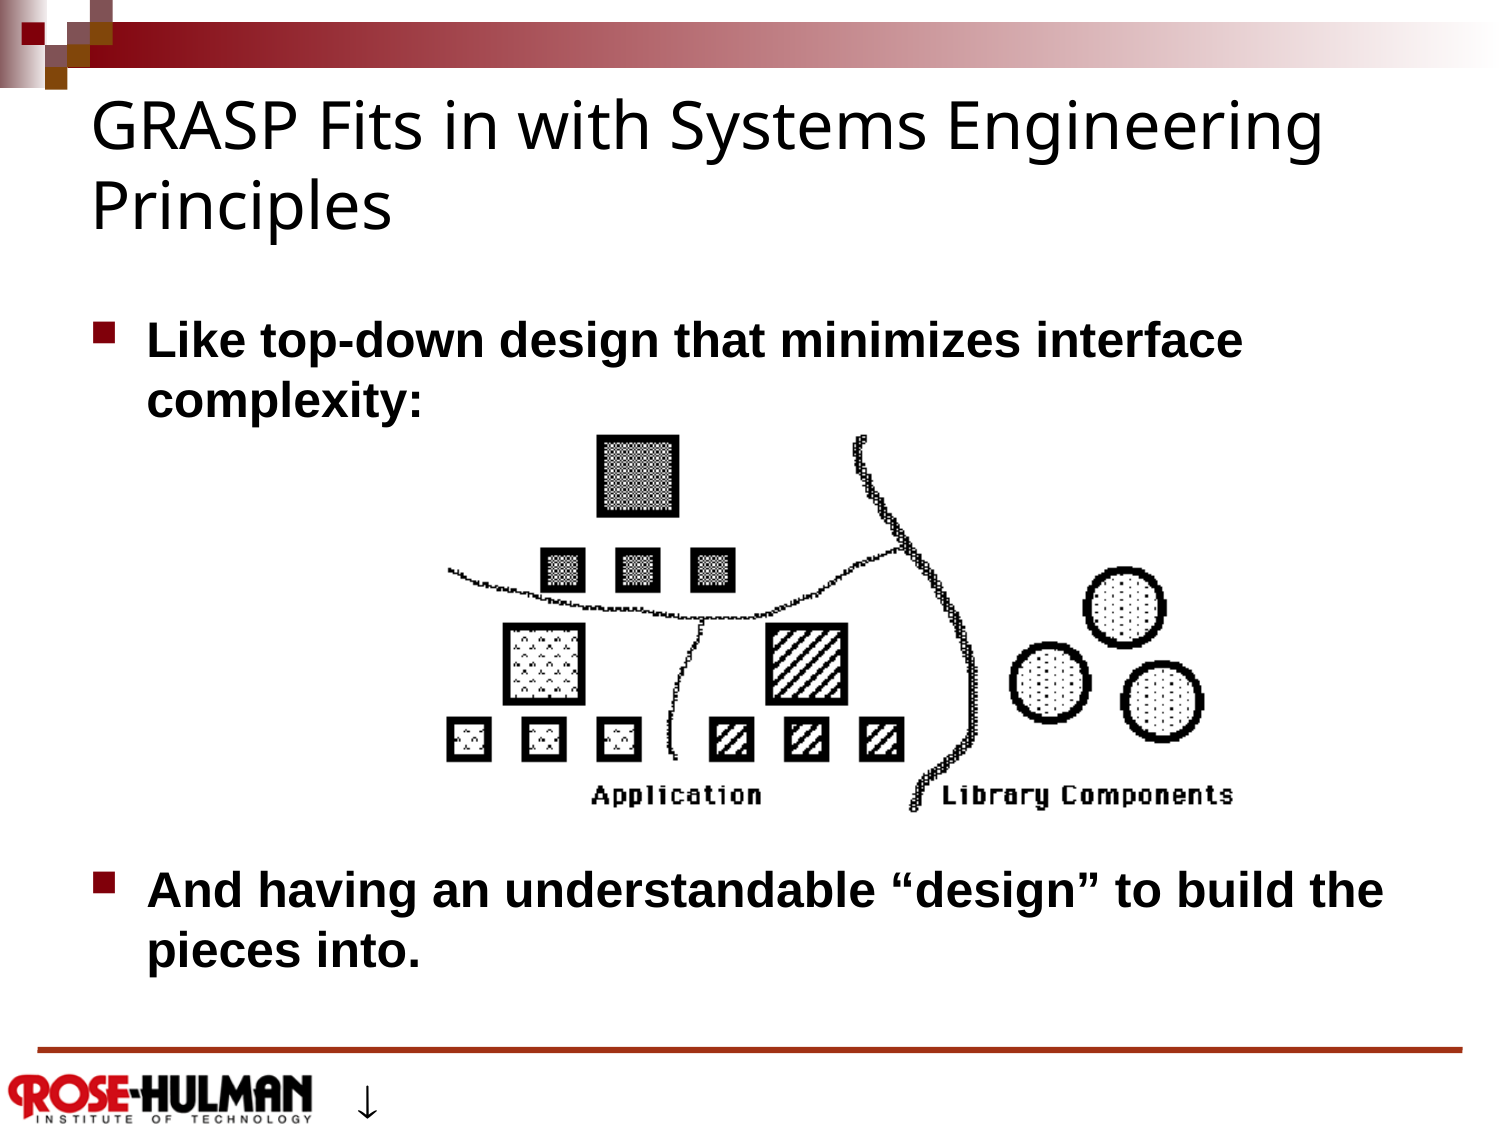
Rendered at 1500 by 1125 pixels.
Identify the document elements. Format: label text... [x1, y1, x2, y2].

title GRASP Fits in with Systems Engineering Principles [74, 112, 1426, 213]
picture [0, 1071, 325, 1125]
list Like top-down design that minimizes interface complexity: And having an understandable “design” to build the pieces into. [74, 299, 1426, 1088]
picture [427, 399, 1251, 851]
text_box  [342, 1062, 393, 1125]
